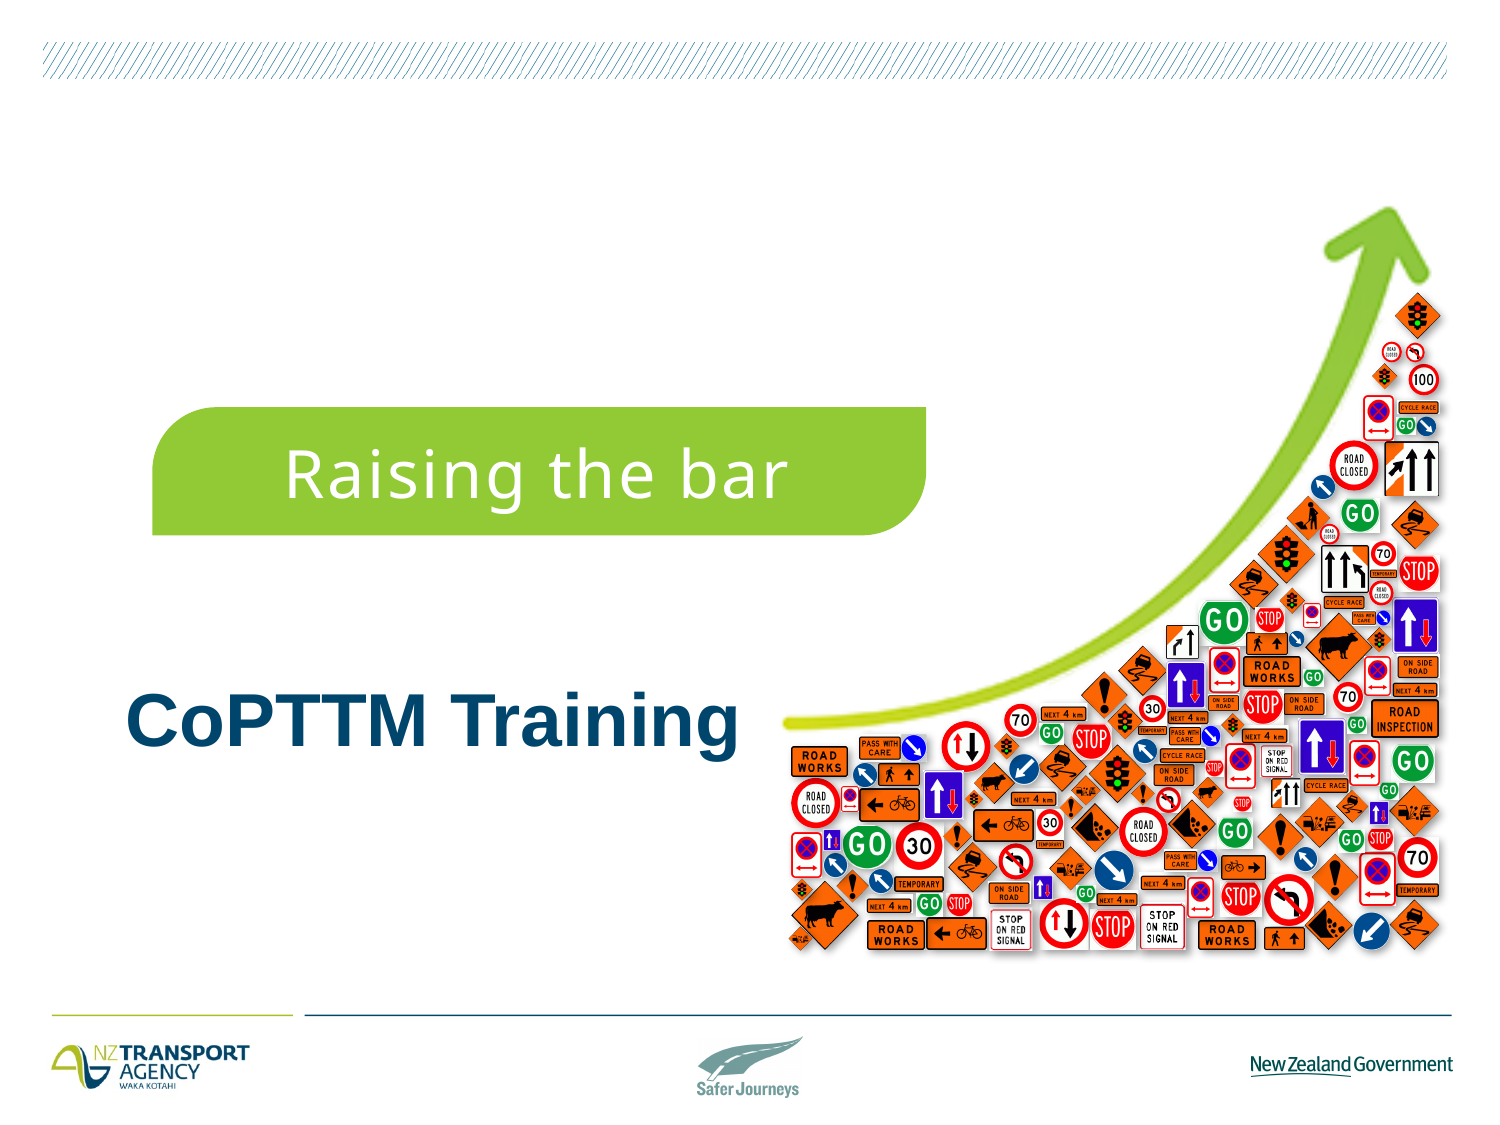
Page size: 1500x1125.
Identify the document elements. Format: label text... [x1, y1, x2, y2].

text_box [150, 405, 764, 538]
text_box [769, 199, 1461, 951]
picture [41, 42, 1447, 79]
text_box CoPTTM Training [110, 664, 757, 770]
picture [1251, 1056, 1453, 1077]
picture [36, 1030, 264, 1104]
picture [697, 1036, 803, 1098]
text_box Raising the bar [216, 424, 764, 520]
